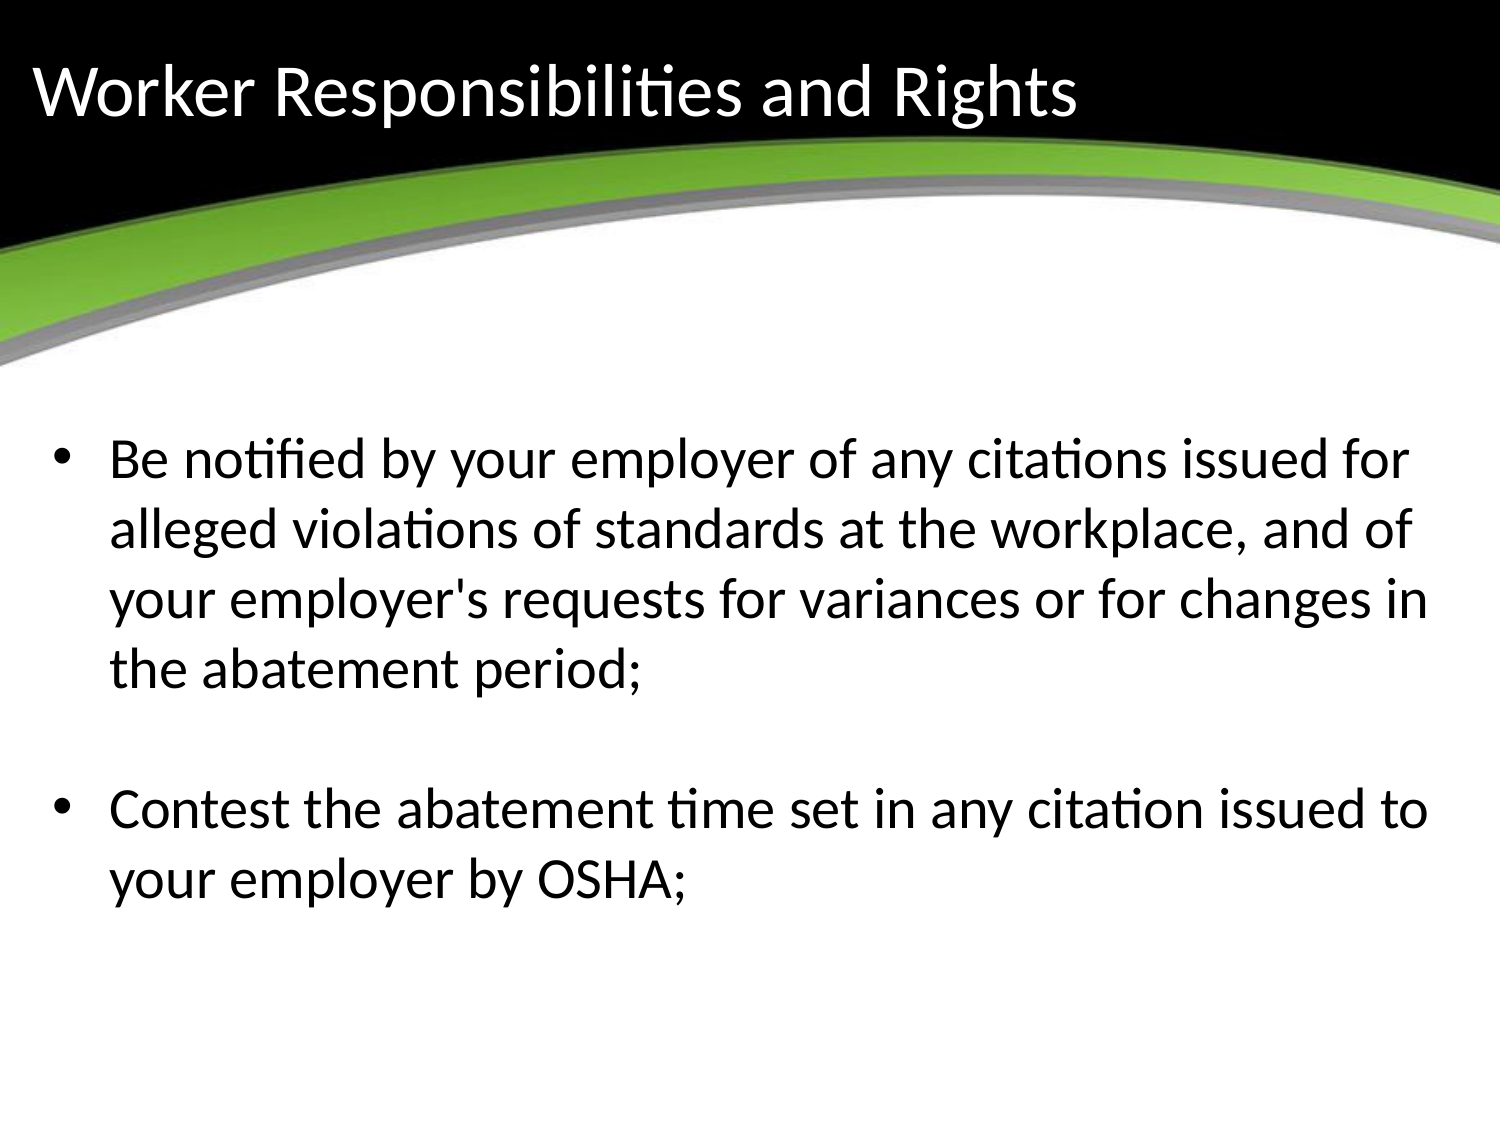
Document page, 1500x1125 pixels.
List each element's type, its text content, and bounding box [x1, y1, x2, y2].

title Worker Responsibilities and Rights [0, 49, 1388, 225]
picture [0, 0, 1500, 1125]
text_box Be notified by your employer of any citations issued for alleged violations of standards at the workplace, and of your employer's requests for variances or for changes in the abatement period; Contest the abatement time set in any citation issued to your employer by OSHA; [38, 413, 1478, 918]
